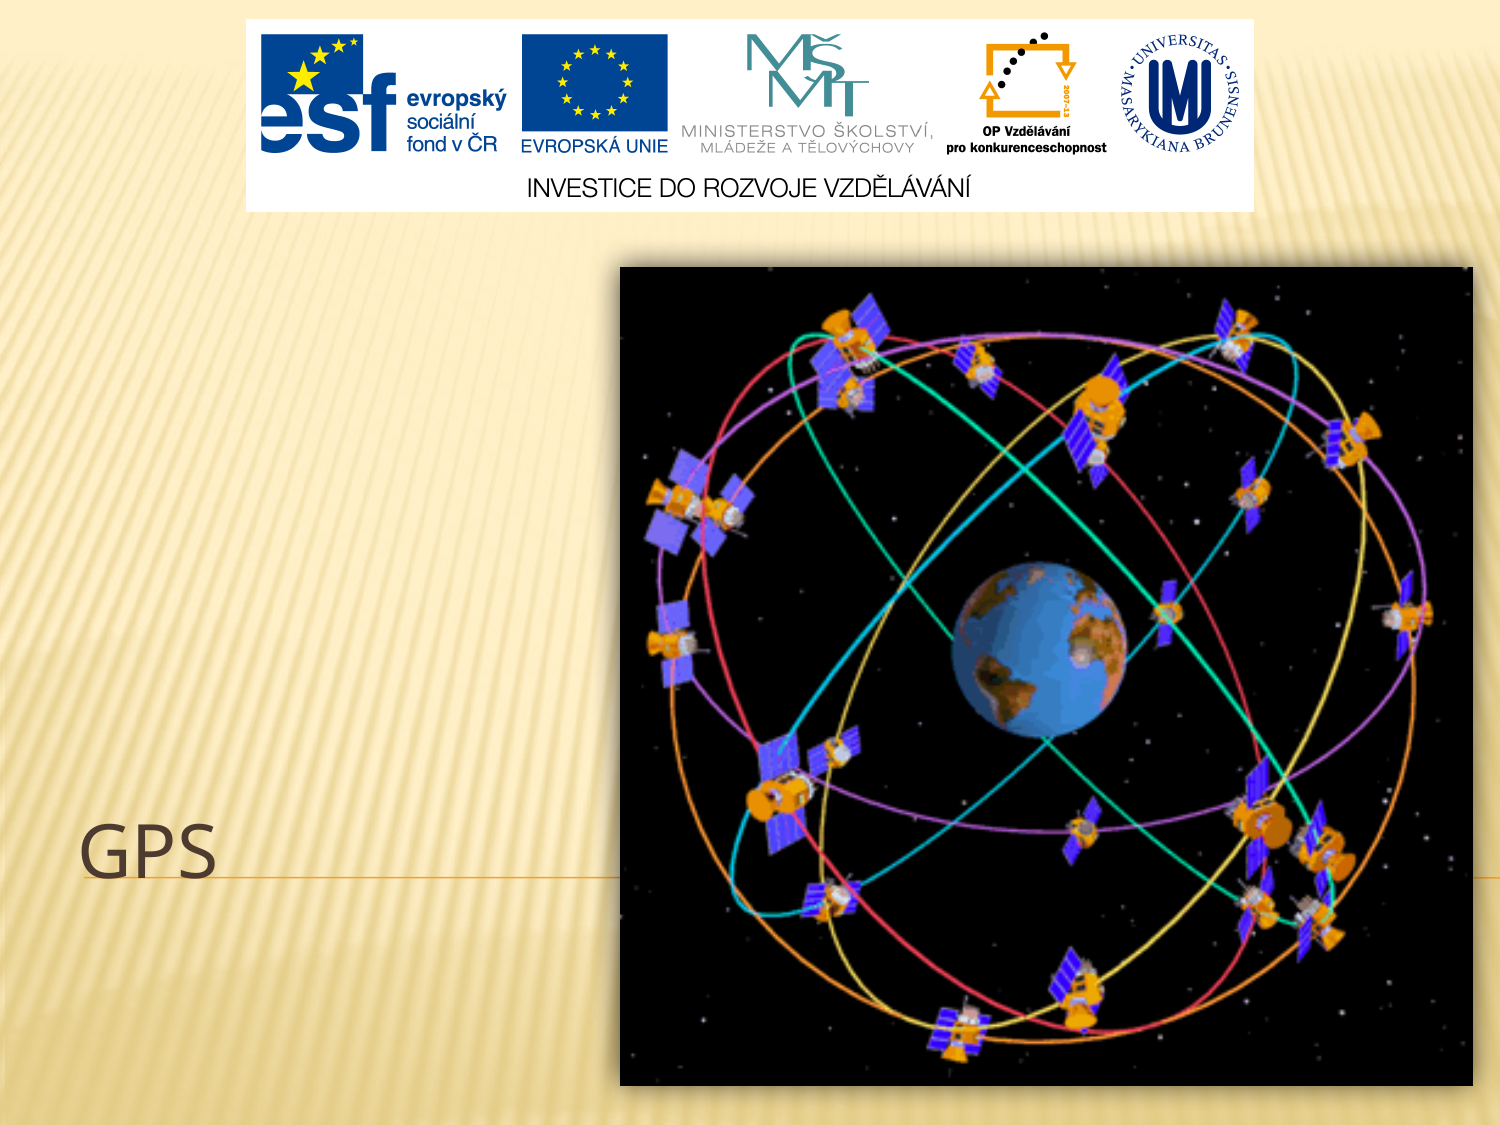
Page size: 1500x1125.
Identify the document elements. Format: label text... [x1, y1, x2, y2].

picture [246, 18, 1254, 212]
title GPS [62, 796, 596, 997]
picture [619, 266, 1473, 1086]
